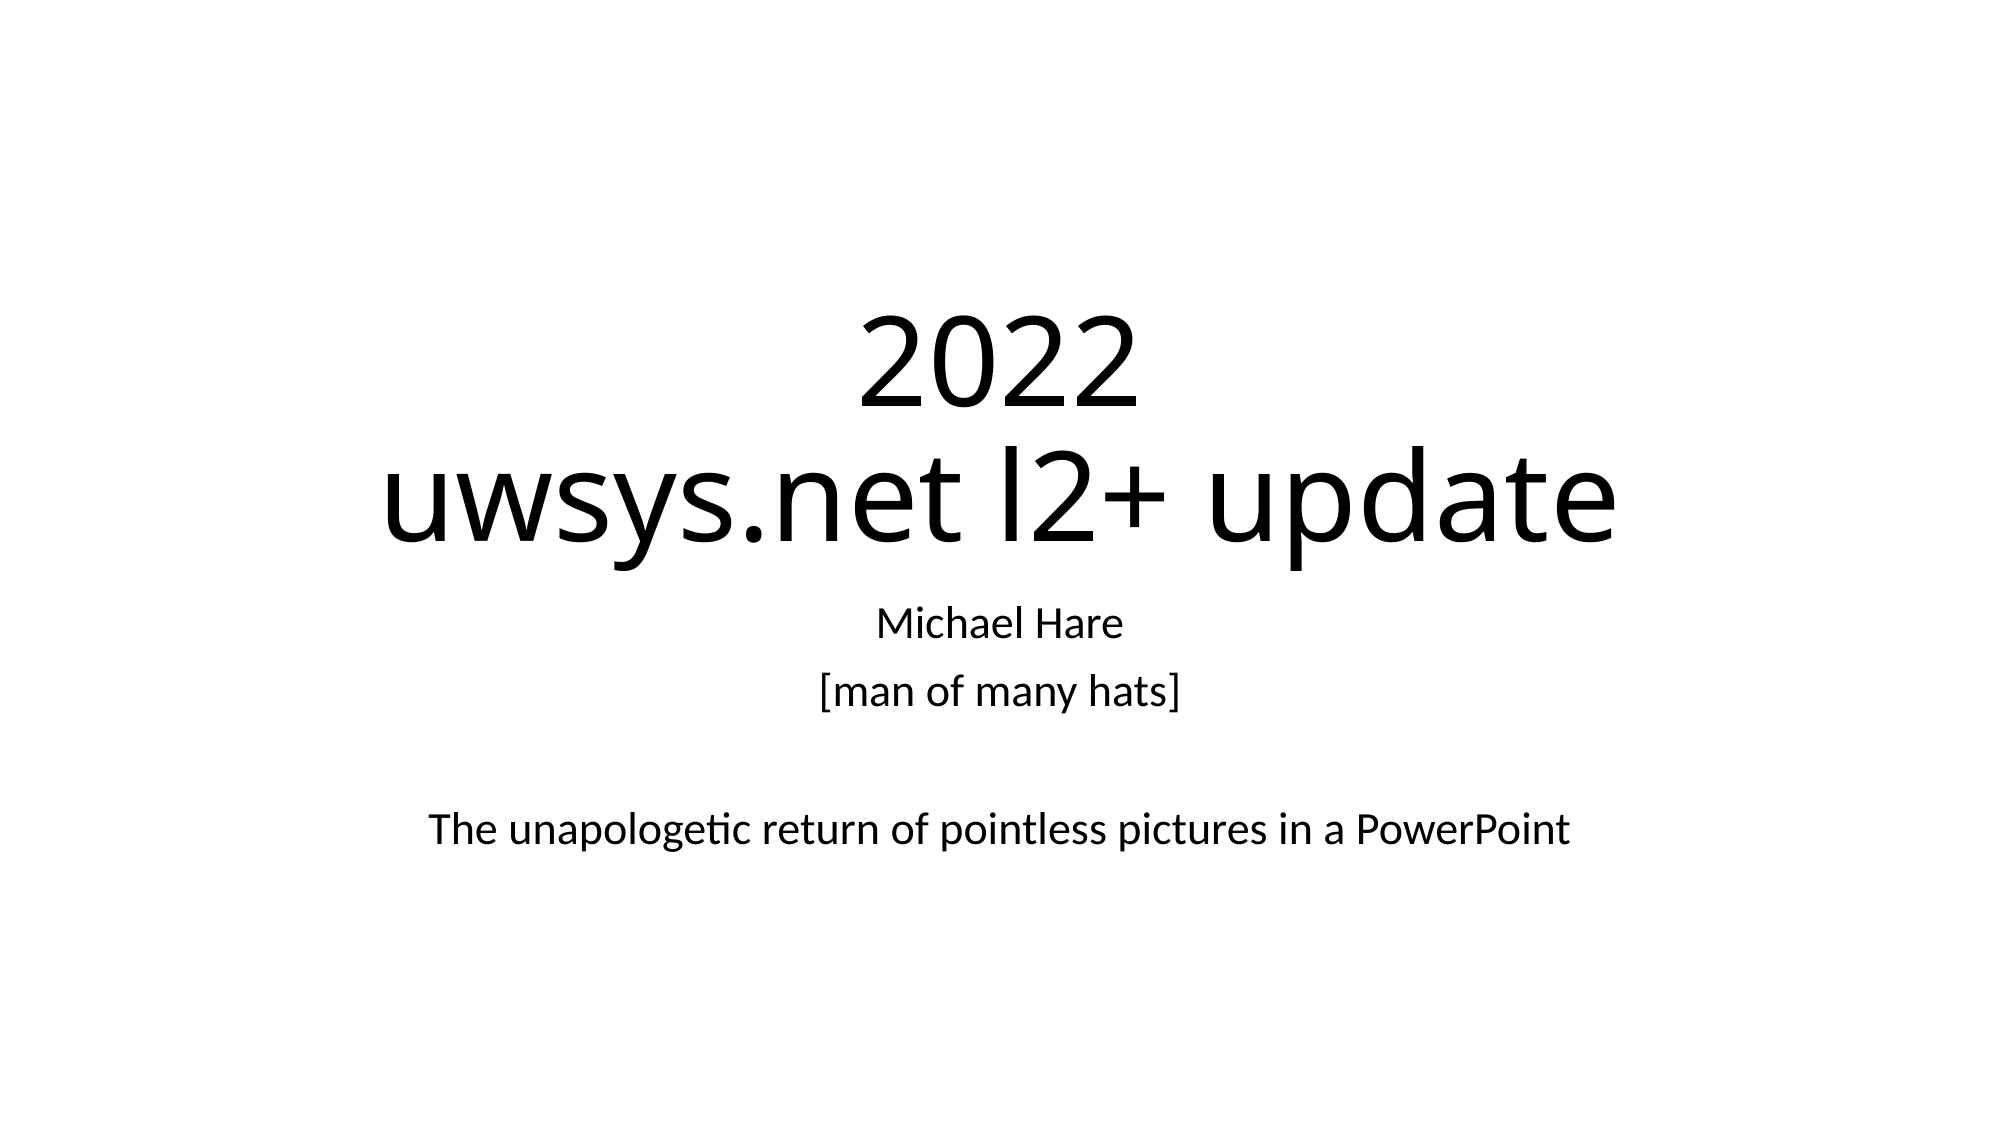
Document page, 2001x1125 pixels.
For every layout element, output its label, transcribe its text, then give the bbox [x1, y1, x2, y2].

subtitle Michael Hare [man of many hats] The unapologetic return of pointless pictures in a PowerPoint [249, 590, 1750, 863]
title 2022 uwsys.net l2+ update [249, 184, 1750, 576]
